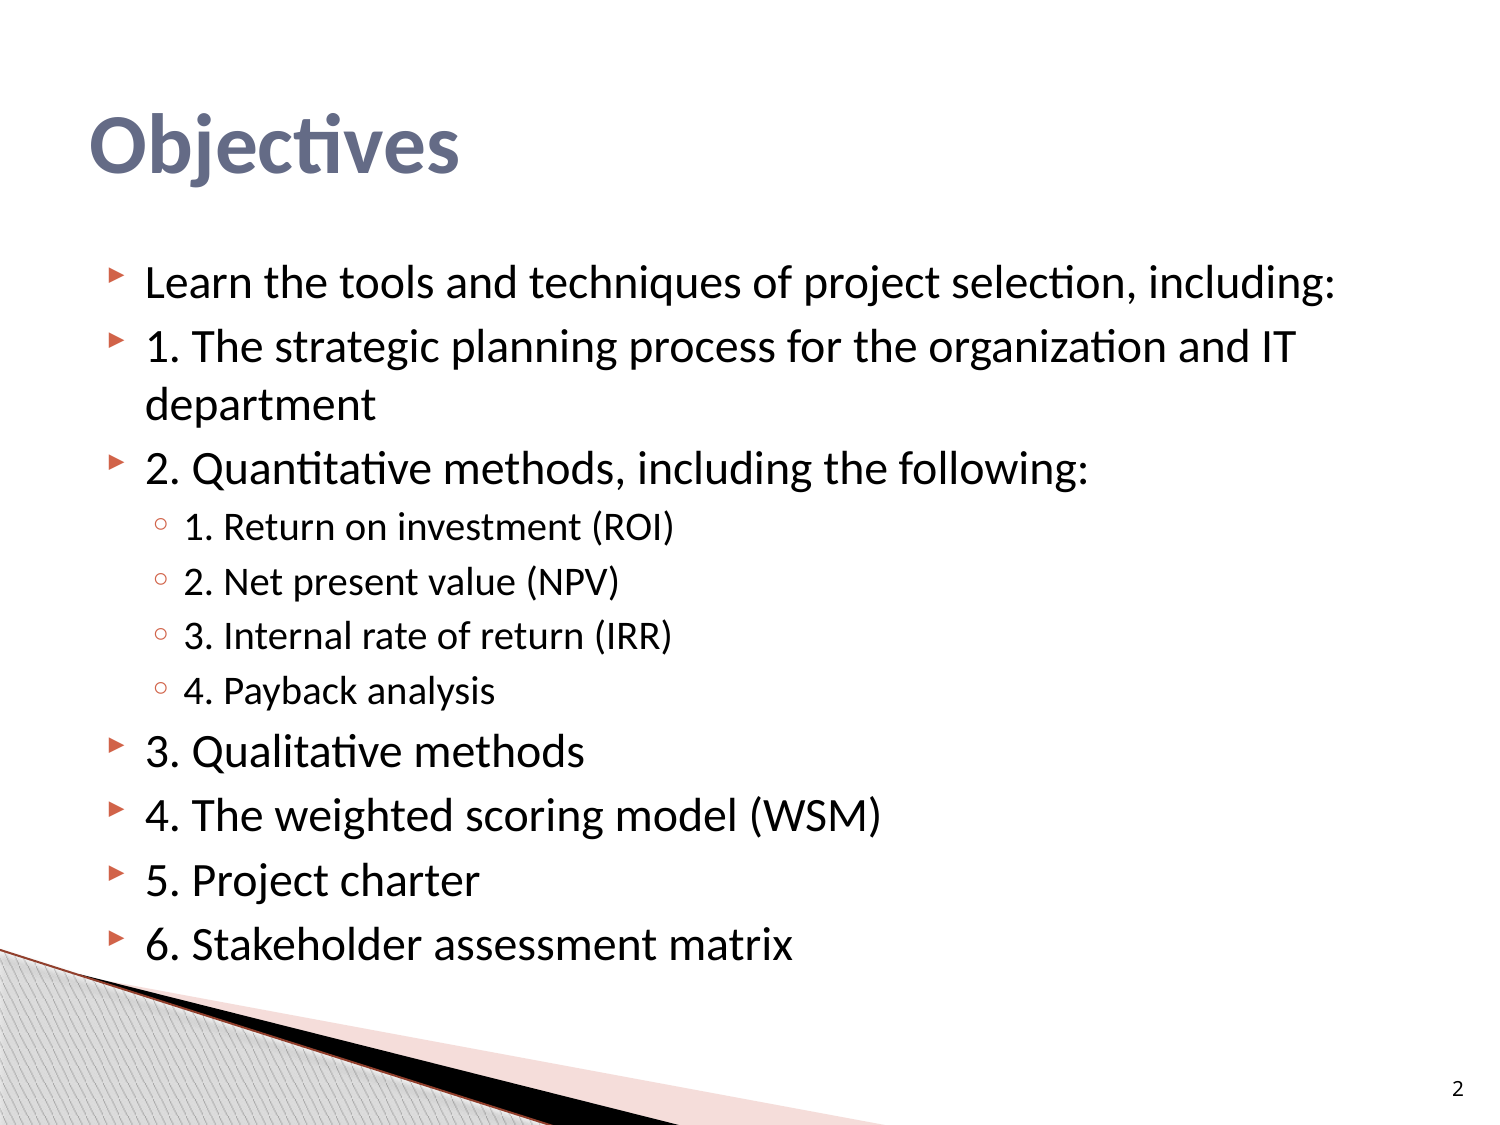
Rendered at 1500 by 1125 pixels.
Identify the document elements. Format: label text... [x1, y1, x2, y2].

list Learn the tools and techniques of project selection, including: 1. The strategic planning process for the organization and IT department 2. Quantitative methods, including the following: 1. Return on investment (ROI) 2. Net present value (NPV) 3. Internal rate of return (IRR) 4. Payback analysis 3. Qualitative methods 4. The weighted scoring model (WSM) 5. Project charter 6. Stakeholder assessment matrix [75, 243, 1425, 986]
title Objectives [75, 45, 1425, 233]
slide_number 2 [1418, 1051, 1479, 1112]
